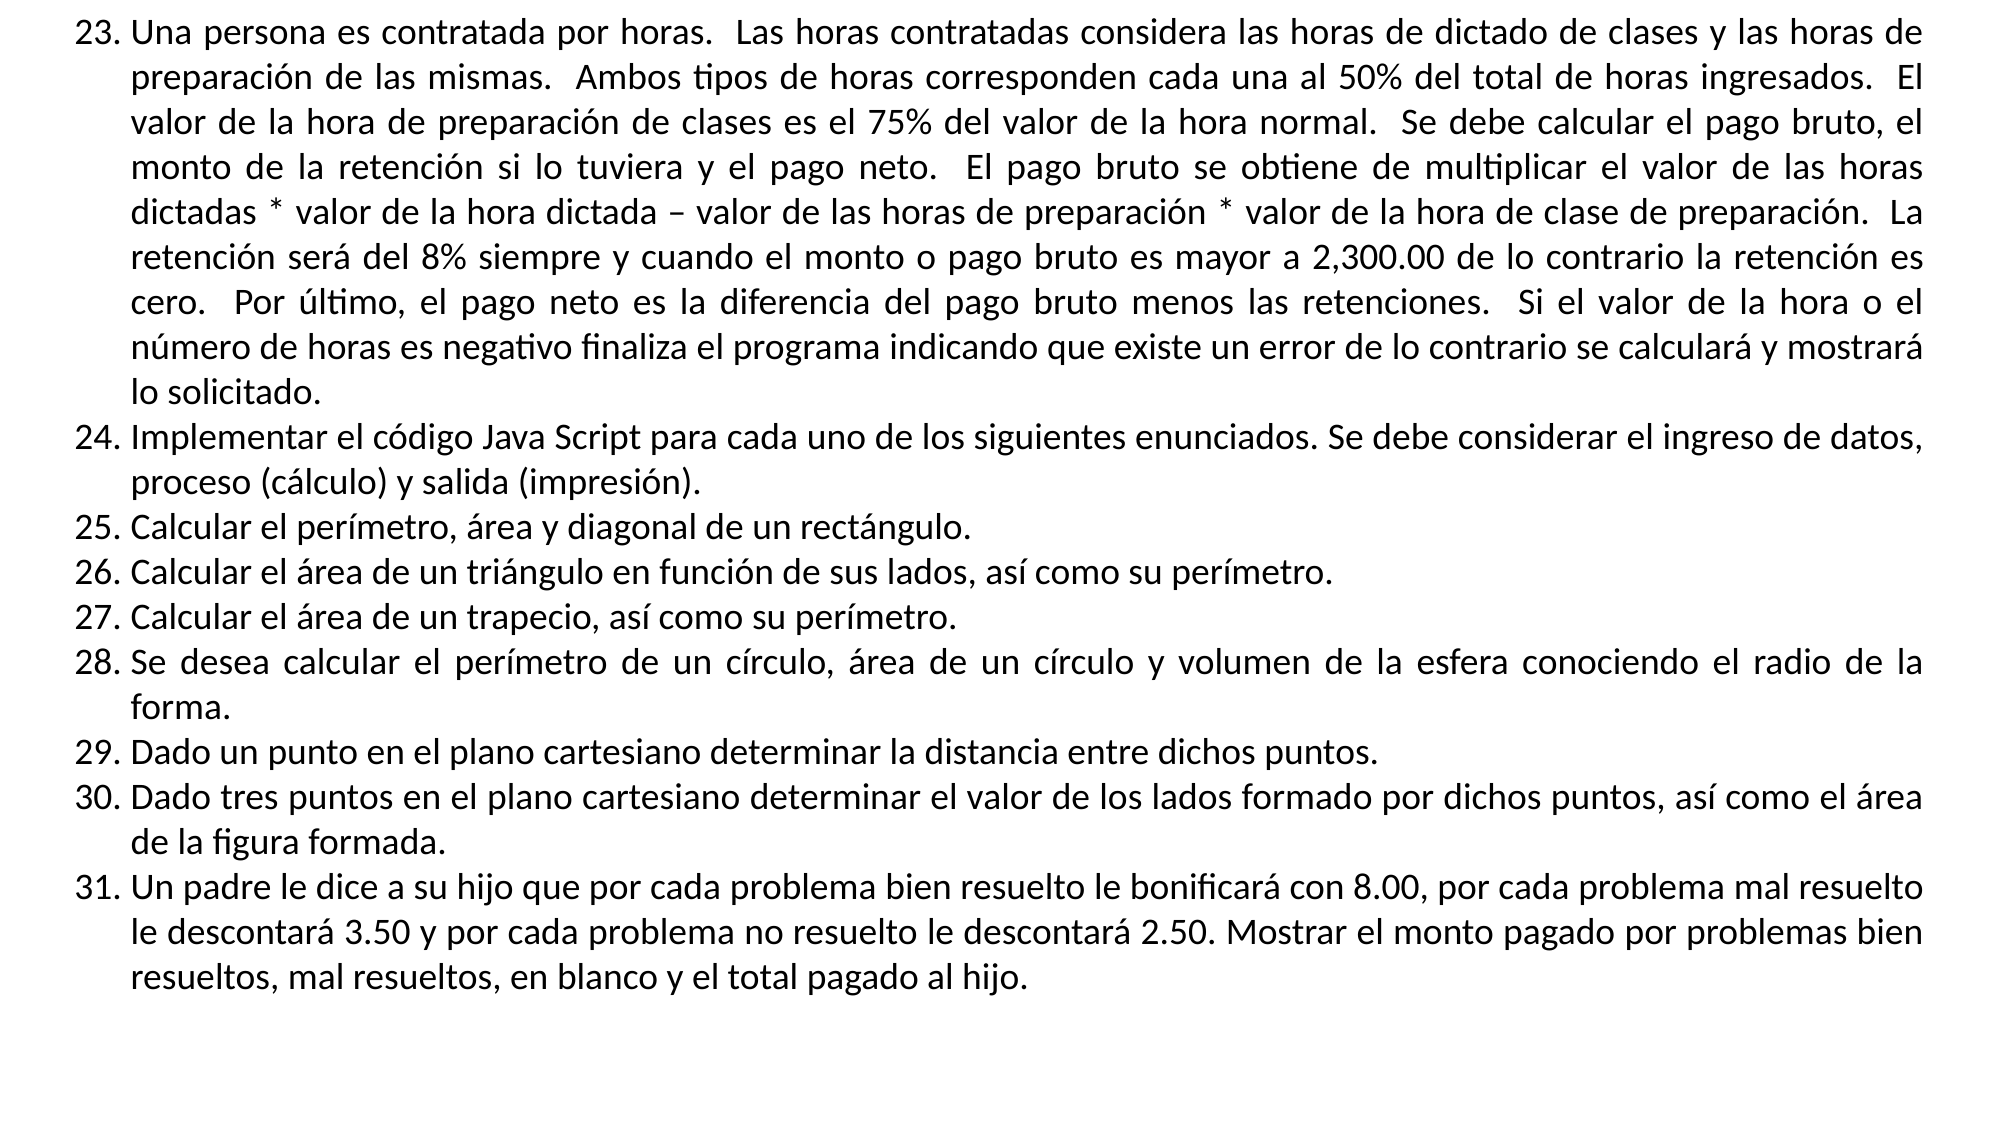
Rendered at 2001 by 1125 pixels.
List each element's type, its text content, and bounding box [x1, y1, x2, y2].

text_box Una persona es contratada por horas. Las horas contratadas considera las horas de dictado de clases y las horas de preparación de las mismas. Ambos tipos de horas corresponden cada una al 50% del total de horas ingresados. El valor de la hora de preparación de clases es el 75% del valor de la hora normal. Se debe calcular el pago bruto, el monto de la retención si lo tuviera y el pago neto. El pago bruto se obtiene de multiplicar el valor de las horas dictadas * valor de la hora dictada – valor de las horas de preparación * valor de la hora de clase de preparación. La retención será del 8% siempre y cuando el monto o pago bruto es mayor a 2,300.00 de lo contrario la retención es cero. Por último, el pago neto es la diferencia del pago bruto menos las retenciones. Si el valor de la hora o el número de horas es negativo finaliza el programa indicando que existe un error de lo contrario se calculará y mostrará lo solicitado. Implementar el código Java Script para cada uno de los siguientes enunciados. Se debe considerar el ingreso de datos, proceso (cálculo) y salida (impresión). Calcular el perímetro, área y diagonal de un rectángulo. Calcular el área de un triángulo en función de sus lados, así como su perímetro. Calcular el área de un trapecio, así como su perímetro. Se desea calcular el perímetro de un círculo, área de un círculo y volumen de la esfera conociendo el radio de la forma. Dado un punto en el plano cartesiano determinar la distancia entre dichos puntos. Dado tres puntos en el plano cartesiano determinar el valor de los lados formado por dichos puntos, así como el área de la figura formada. Un padre le dice a su hijo que por cada problema bien resuelto le bonificará con 8.00, por cada problema mal resuelto le descontará 3.50 y por cada problema no resuelto le descontará 2.50. Mostrar el monto pagado por problemas bien resueltos, mal resueltos, en blanco y el total pagado al hijo. [59, 0, 1941, 1050]
